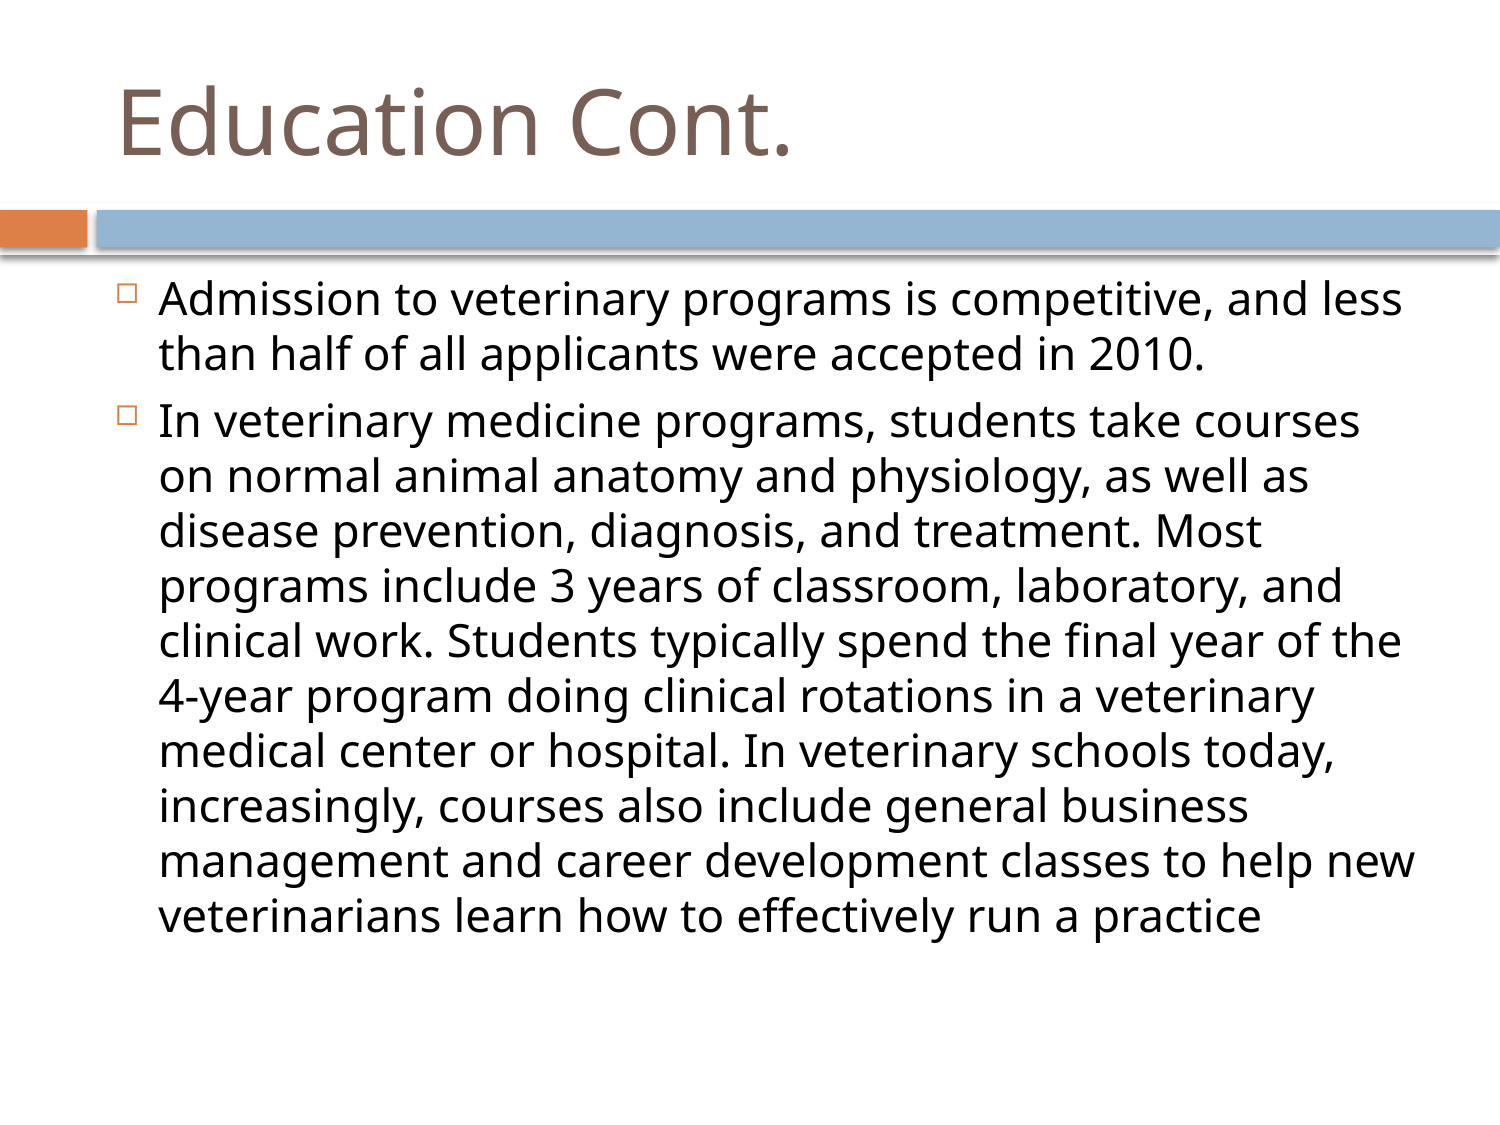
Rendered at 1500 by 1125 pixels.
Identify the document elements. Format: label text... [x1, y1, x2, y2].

title Education Cont. [100, 37, 1438, 200]
list Admission to veterinary programs is competitive, and less than half of all applicants were accepted in 2010. In veterinary medicine programs, students take courses on normal animal anatomy and physiology, as well as disease prevention, diagnosis, and treatment. Most programs include 3 years of classroom, laboratory, and clinical work. Students typically spend the final year of the 4-year program doing clinical rotations in a veterinary medical center or hospital. In veterinary schools today, increasingly, courses also include general business management and career development classes to help new veterinarians learn how to effectively run a practice [100, 262, 1438, 1000]
